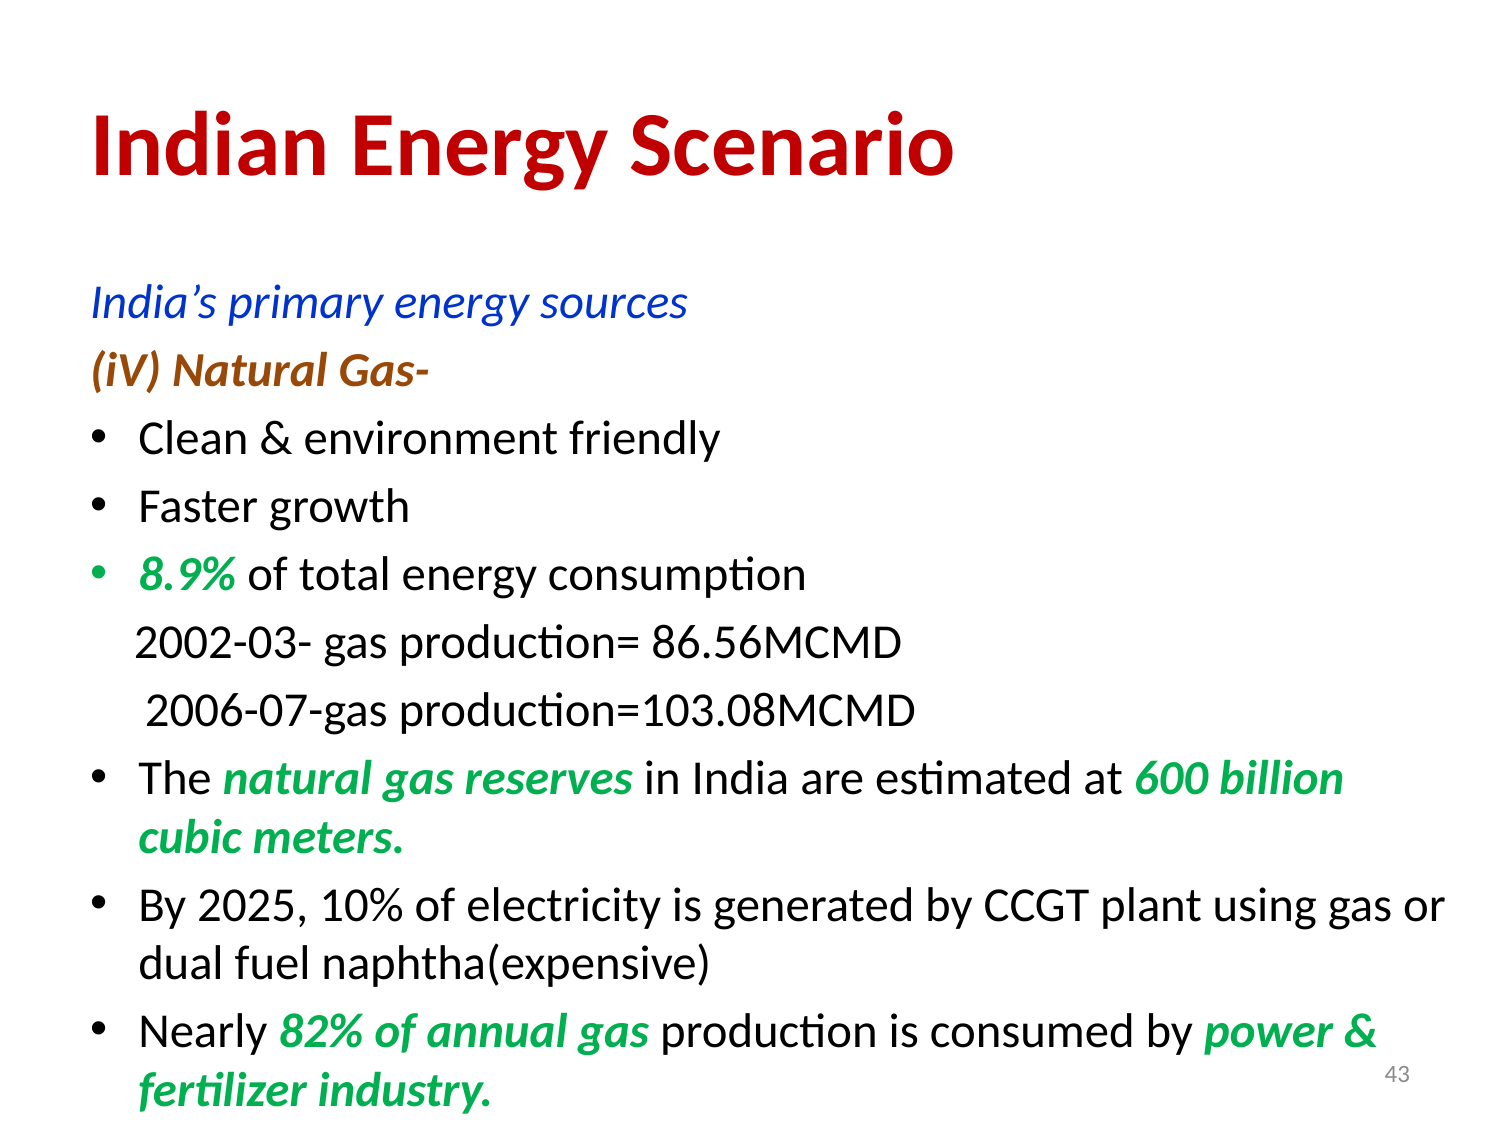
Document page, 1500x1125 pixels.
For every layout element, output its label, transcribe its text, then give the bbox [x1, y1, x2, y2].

title Indian Energy Scenario [75, 45, 1425, 233]
slide_number 43 [1074, 1042, 1425, 1103]
list India’s primary energy sources (iV) Natural Gas- Clean & environment friendly Faster growth 8.9% of total energy consumption 2002-03- gas production= 86.56MCMD 2006-07-gas production=103.08MCMD The natural gas reserves in India are estimated at 600 billion cubic meters. By 2025, 10% of electricity is generated by CCGT plant using gas or dual fuel naphtha(expensive) Nearly 82% of annual gas production is consumed by power & fertilizer industry. [75, 262, 1463, 1125]
